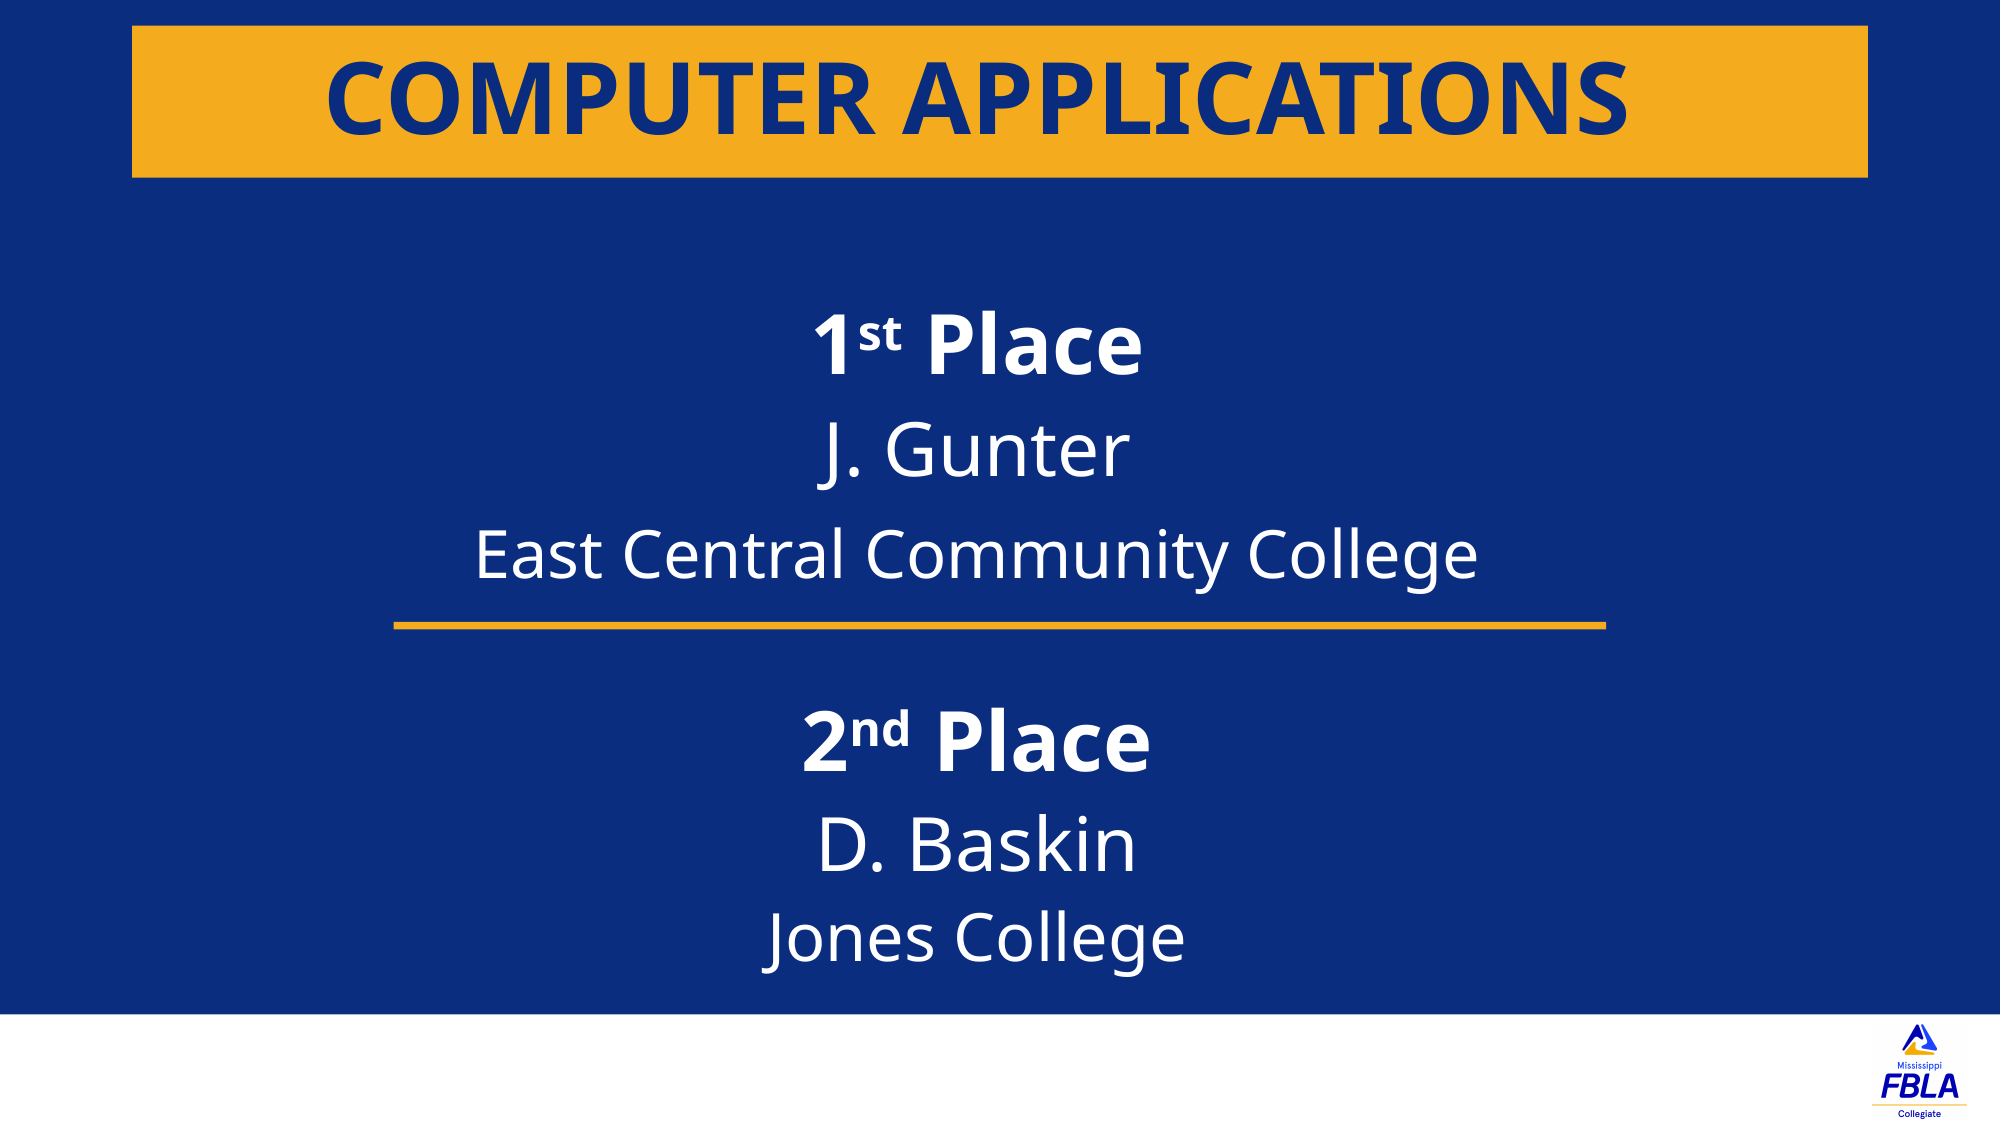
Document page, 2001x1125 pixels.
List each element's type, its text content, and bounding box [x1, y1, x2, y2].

text_box COMPUTER APPLICATIONS [0, 5, 2000, 187]
text_box [393, 621, 1607, 630]
text_box 2nd Place [0, 635, 2000, 747]
text_box Jones College [0, 918, 2000, 1006]
text_box East Central Community College [0, 468, 2000, 623]
text_box [0, 1013, 2000, 1125]
text_box D. Baskin [0, 747, 2000, 918]
picture [1872, 1024, 1967, 1119]
text_box 1st Place [0, 246, 2000, 346]
text_box J. Gunter [0, 346, 2000, 468]
